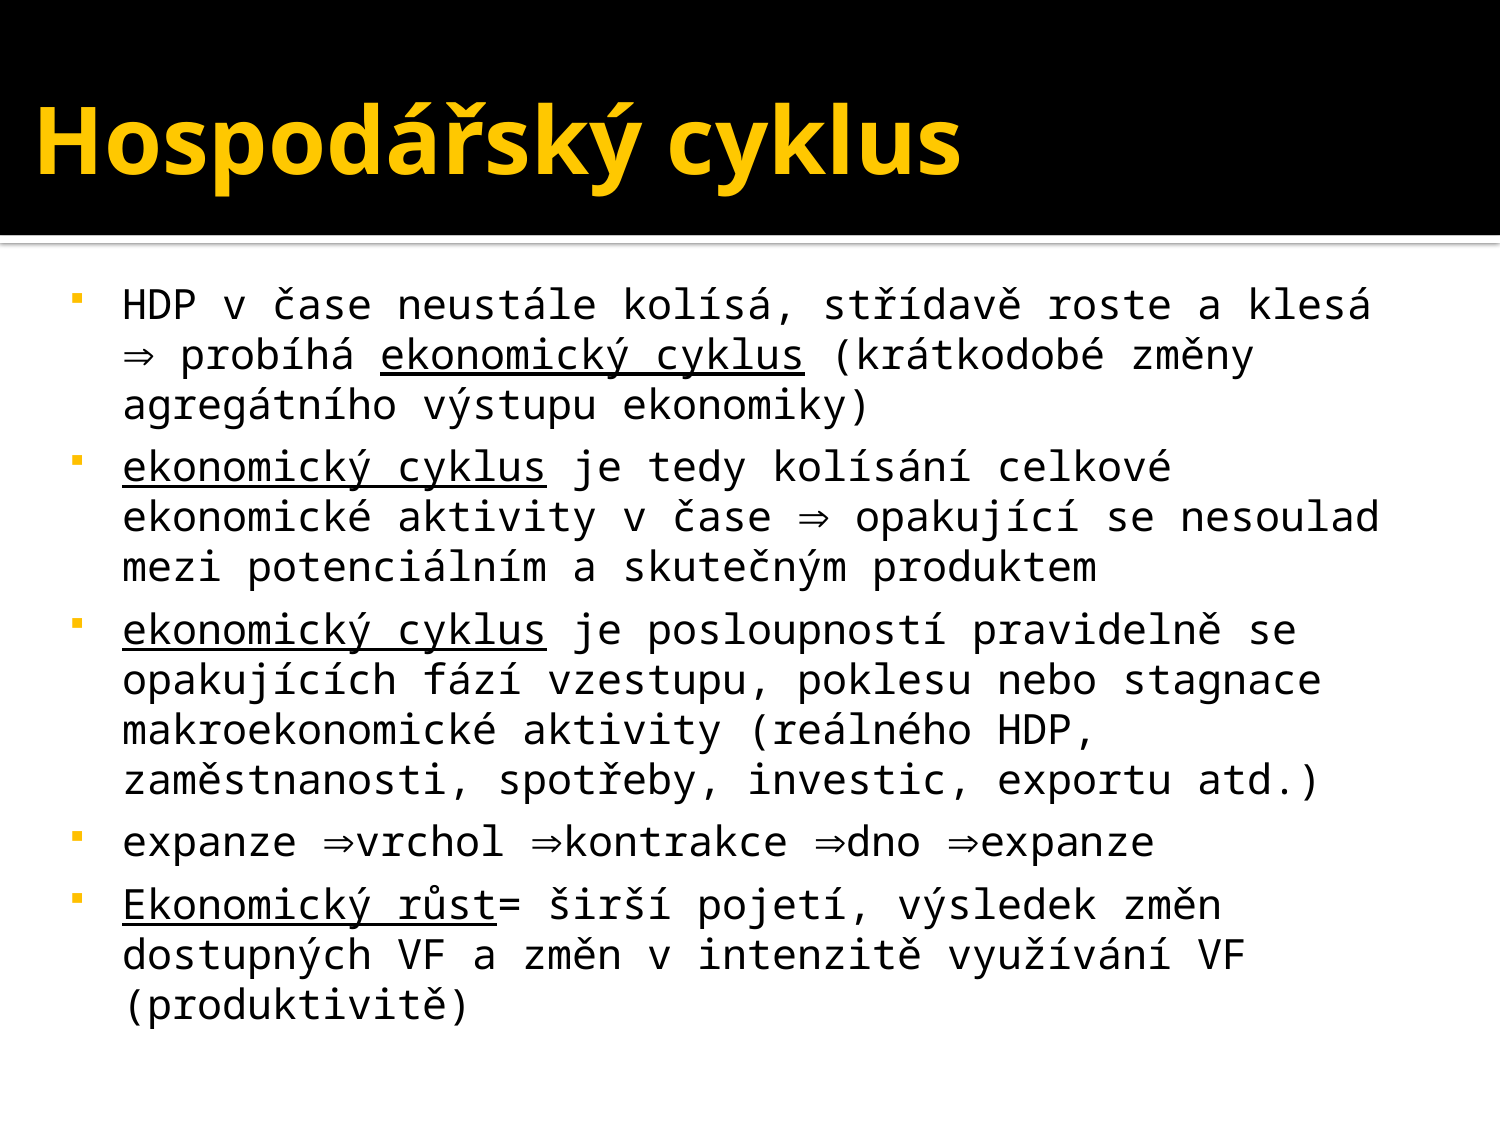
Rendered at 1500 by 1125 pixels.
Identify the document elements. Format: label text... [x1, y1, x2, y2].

list HDP v čase neustále kolísá, střídavě roste a klesá  probíhá ekonomický cyklus (krátkodobé změny agregátního výstupu ekonomiky) ekonomický cyklus je tedy kolísání celkové ekonomické aktivity v čase  opakující se nesoulad mezi potenciálním a skutečným produktem ekonomický cyklus je posloupností pravidelně se opakujících fází vzestupu, poklesu nebo stagnace makroekonomické aktivity (reálného HDP, zaměstnanosti, spotřeby, investic, exportu atd.) expanze vrchol kontrakce dno expanze Ekonomický růst= širší pojetí, výsledek změn dostupných VF a změn v intenzitě využívání VF (produktivitě) [40, 262, 1426, 1006]
title Hospodářský cyklus [17, 30, 1500, 244]
